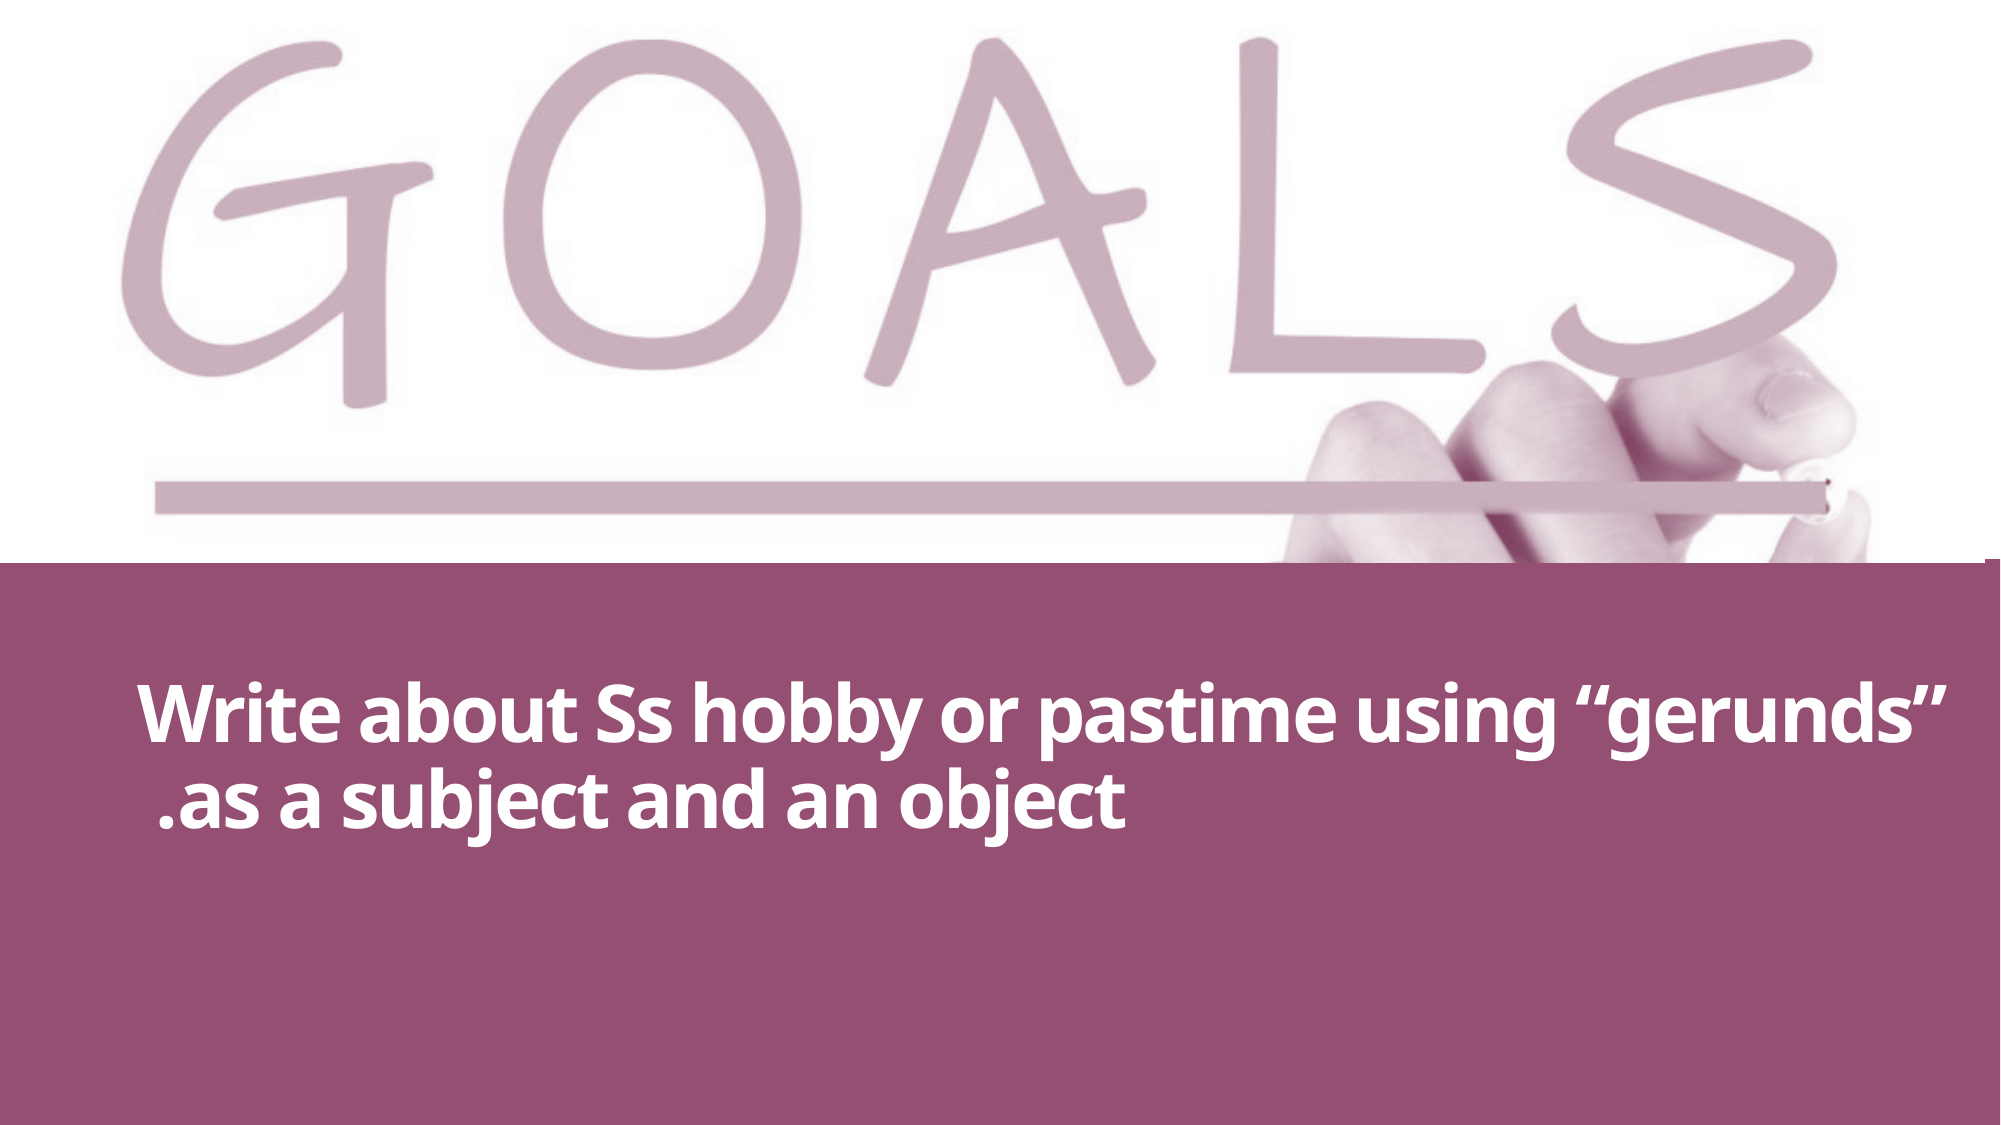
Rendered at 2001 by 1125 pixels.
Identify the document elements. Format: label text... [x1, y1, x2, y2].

picture [0, 3, 2000, 563]
title Write about Ss hobby or pastime using “gerunds” as a subject and an object. [137, 664, 2000, 1020]
